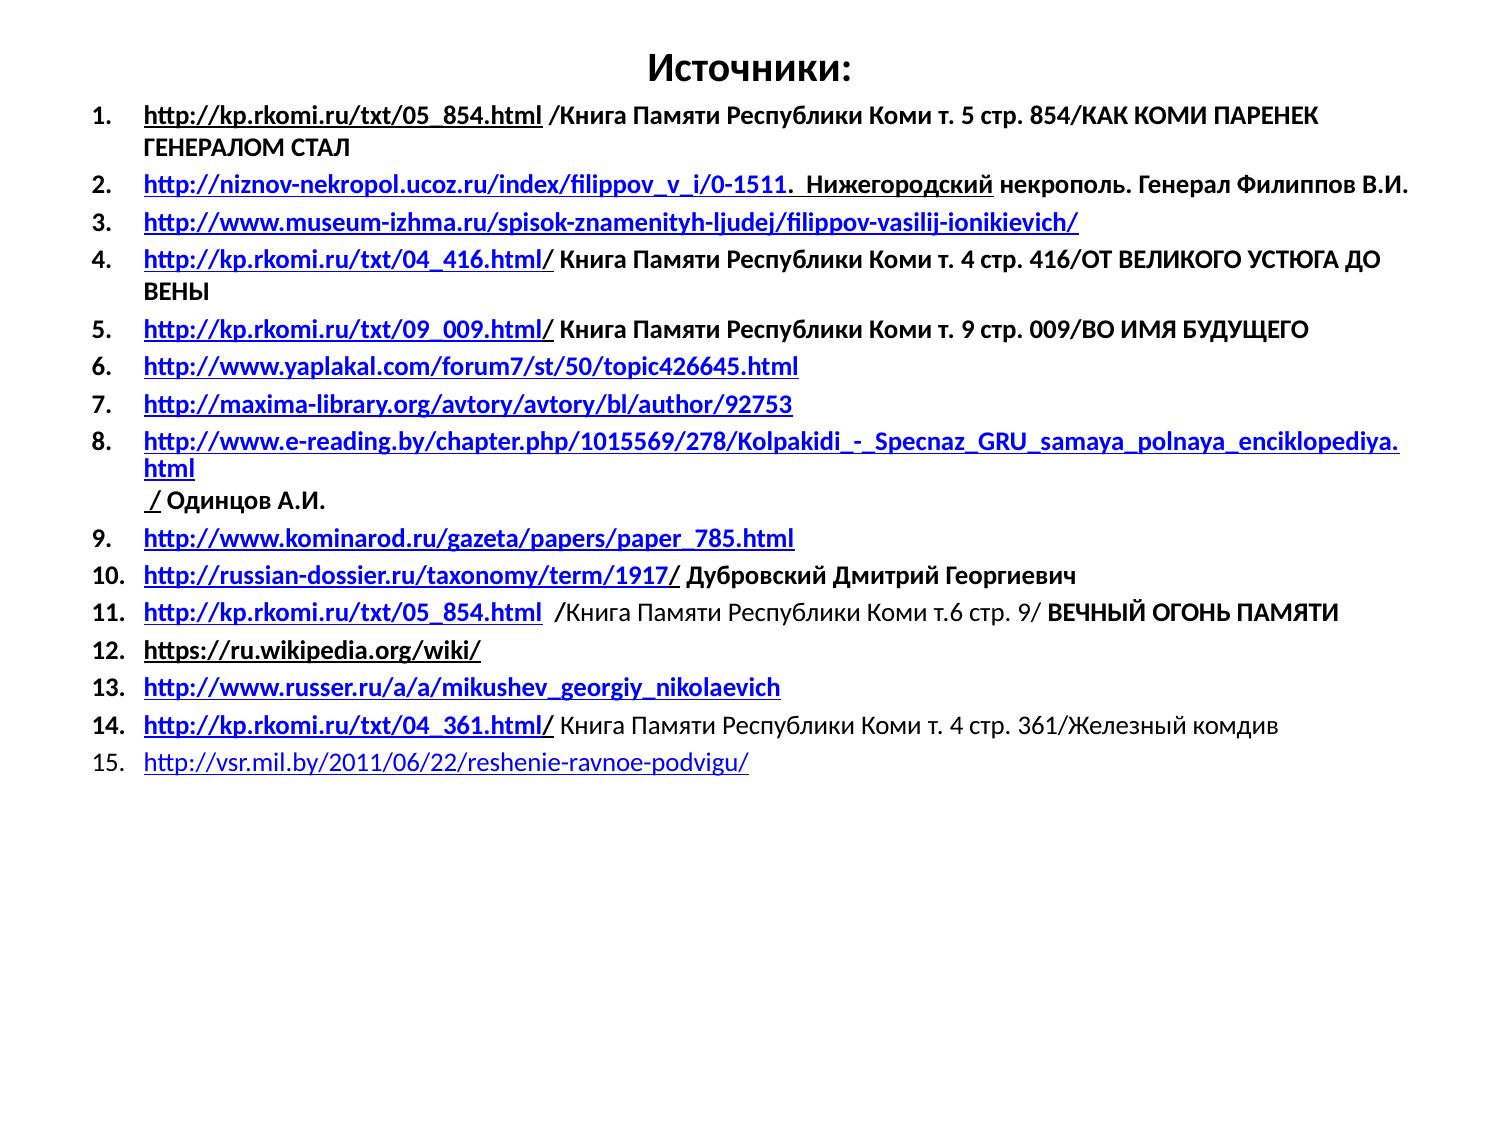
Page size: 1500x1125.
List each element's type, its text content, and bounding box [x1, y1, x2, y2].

list http://kp.rkomi.ru/txt/05_854.html /Книга Памяти Республики Коми т. 5 стр. 854/КАК КОМИ ПАРЕНЕК ГЕНЕРАЛОМ СТАЛ http://niznov-nekropol.ucoz.ru/index/filippov_v_i/0-1511. Нижегородский некрополь. Генерал Филиппов В.И. http://www.museum-izhma.ru/spisok-znamenityh-ljudej/filippov-vasilij-ionikievich/ http://kp.rkomi.ru/txt/04_416.html/ Книга Памяти Республики Коми т. 4 стр. 416/ОТ ВЕЛИКОГО УСТЮГА ДО ВЕНЫ http://kp.rkomi.ru/txt/09_009.html/ Книга Памяти Республики Коми т. 9 стр. 009/ВО ИМЯ БУДУЩЕГО http://www.yaplakal.com/forum7/st/50/topic426645.html http://maxima-library.org/avtory/avtory/bl/author/92753 http://www.e-reading.by/chapter.php/1015569/278/Kolpakidi_-_Specnaz_GRU_samaya_polnaya_enciklopediya.html / Одинцов А.И. http://www.kominarod.ru/gazeta/papers/paper_785.html http://russian-dossier.ru/taxonomy/term/1917/ Дубровский Дмитрий Георгиевич http://kp.rkomi.ru/txt/05_854.html /Книга Памяти Республики Коми т.6 стр. 9/ ВЕЧНЫЙ ОГОНЬ ПАМЯТИ https://ru.wikipedia.org/wiki/ http://www.russer.ru/a/a/mikushev_georgiy_nikolaevich http://kp.rkomi.ru/txt/04_361.html/ Книга Памяти Республики Коми т. 4 стр. 361/Железный комдив http://vsr.mil.by/2011/06/22/reshenie-ravnoe-podvigu/ [76, 90, 1425, 1005]
title Источники: [75, 23, 1425, 106]
